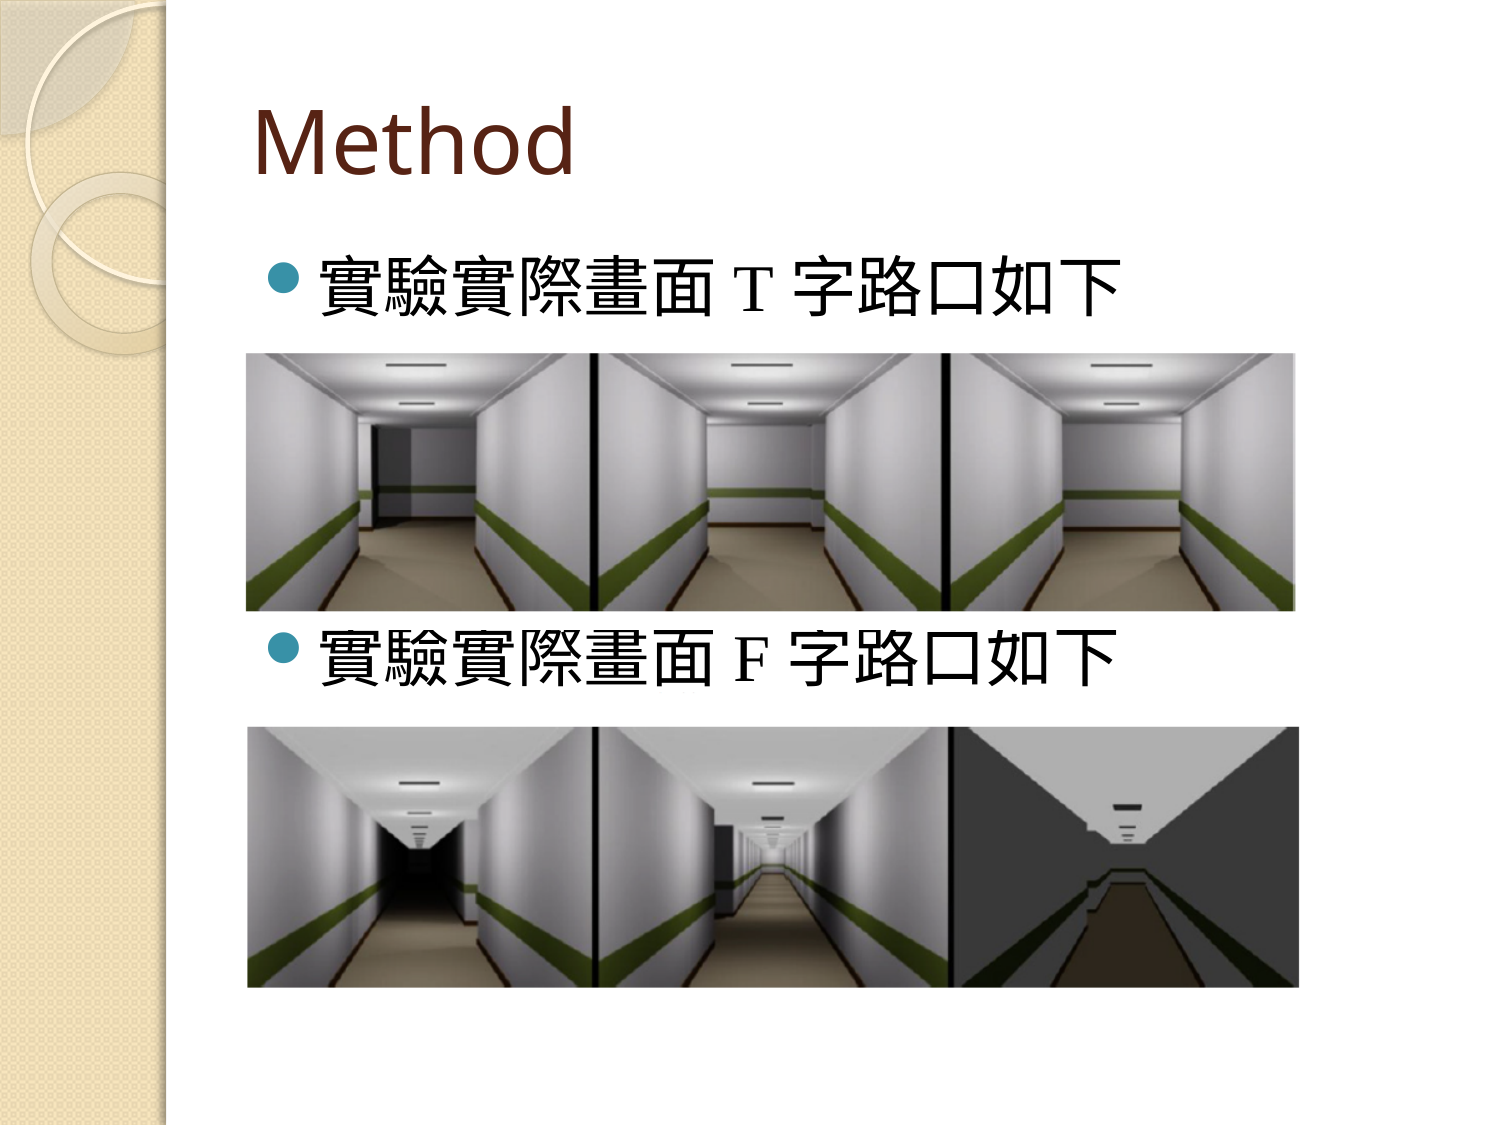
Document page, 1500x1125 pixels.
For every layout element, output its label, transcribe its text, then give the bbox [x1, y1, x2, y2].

list 實驗實際畫面T字路口如下 實驗實際畫面F字路口如下 [235, 237, 1466, 1025]
title Method [235, 45, 1466, 233]
picture [194, 692, 1329, 1004]
picture [194, 326, 1365, 630]
